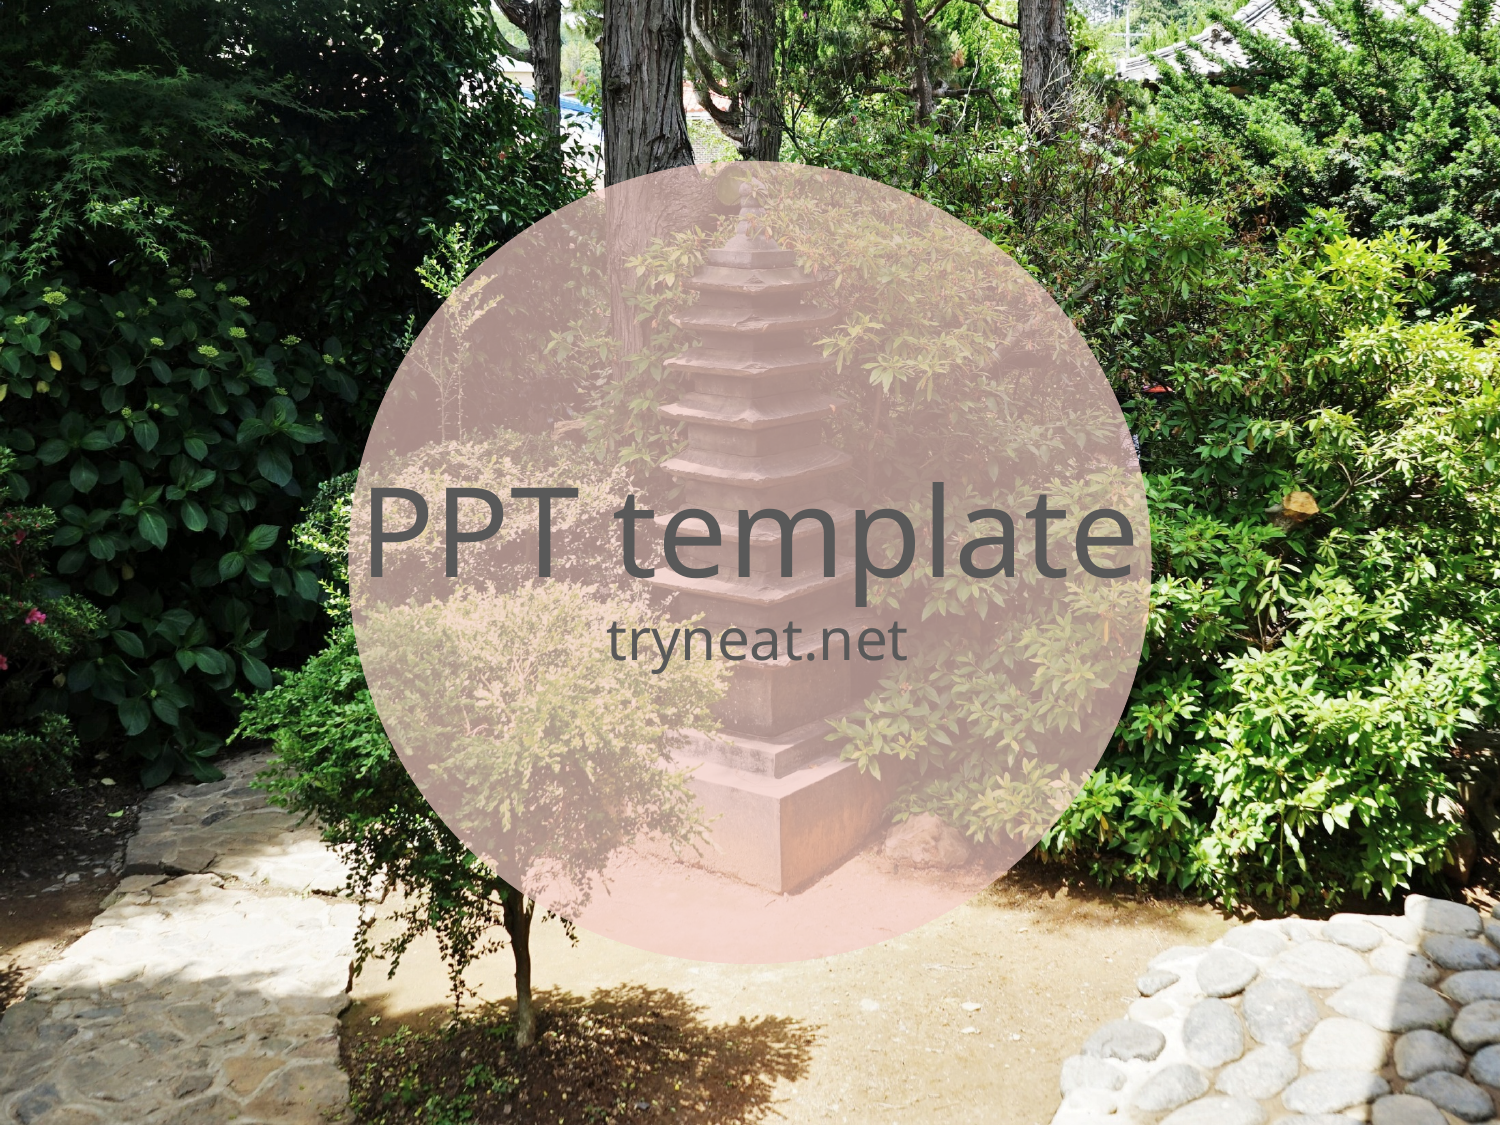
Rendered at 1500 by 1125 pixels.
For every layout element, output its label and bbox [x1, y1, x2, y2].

text_box [0, 0, 1500, 1125]
